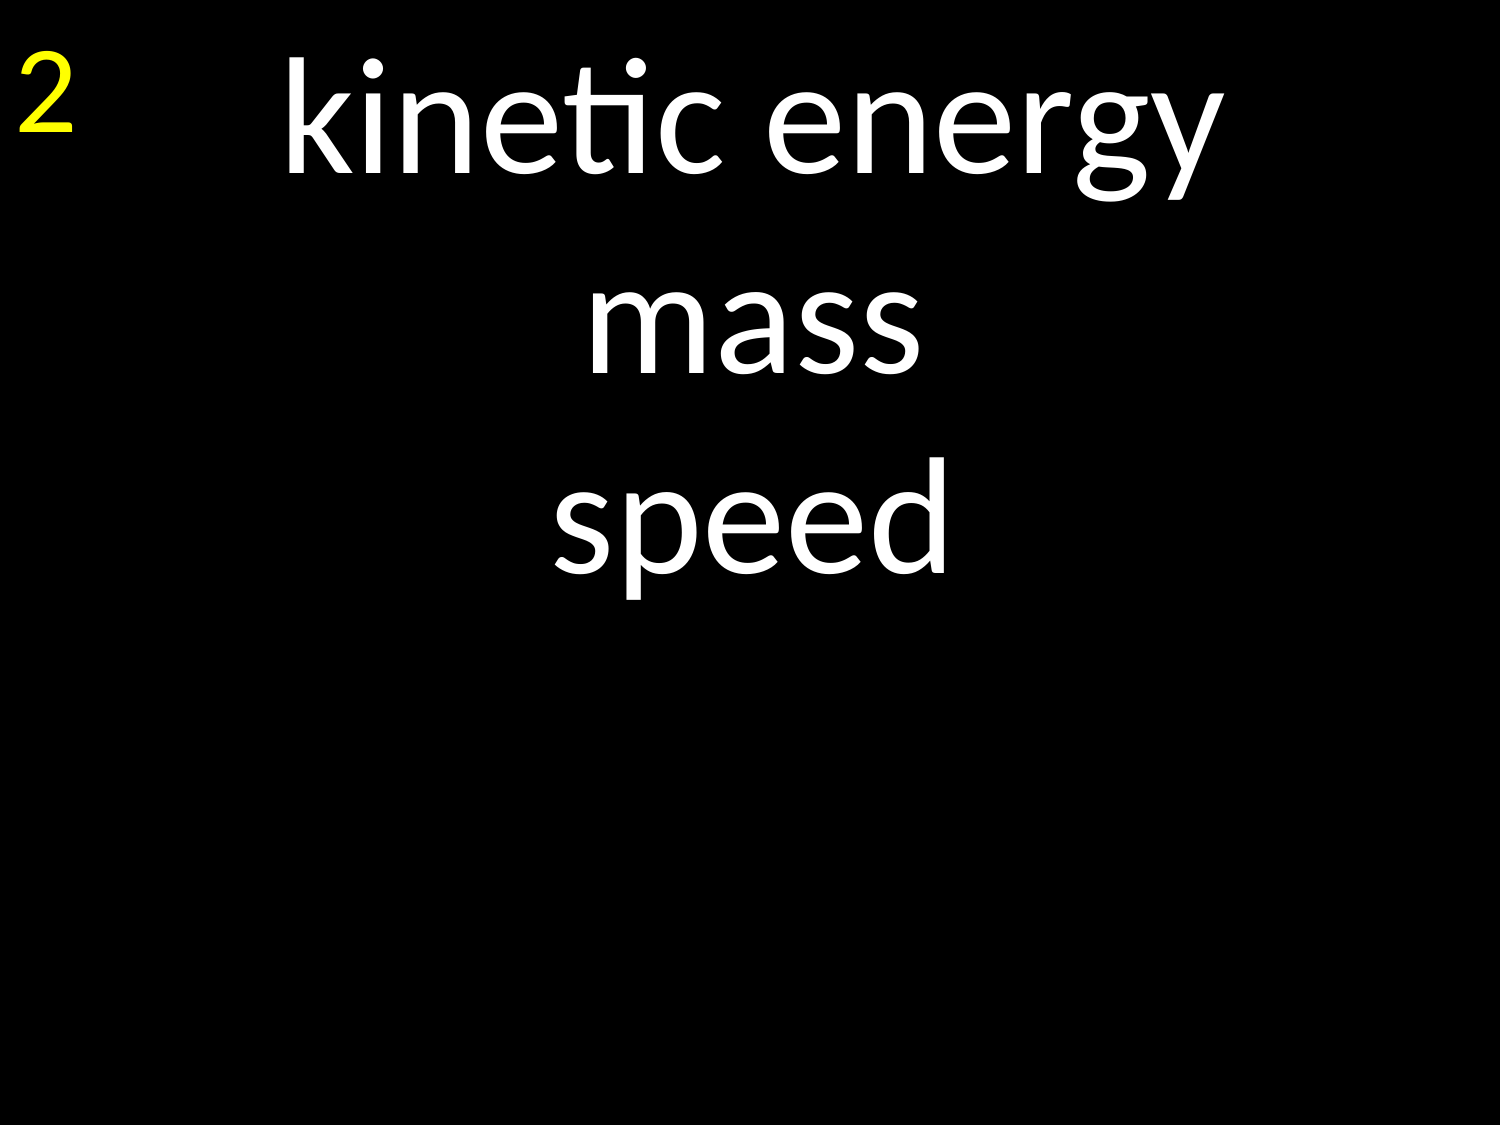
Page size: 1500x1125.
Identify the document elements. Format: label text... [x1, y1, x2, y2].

text_box 2 [0, 0, 99, 165]
text_box kinetic energy mass speed [99, 0, 1407, 615]
